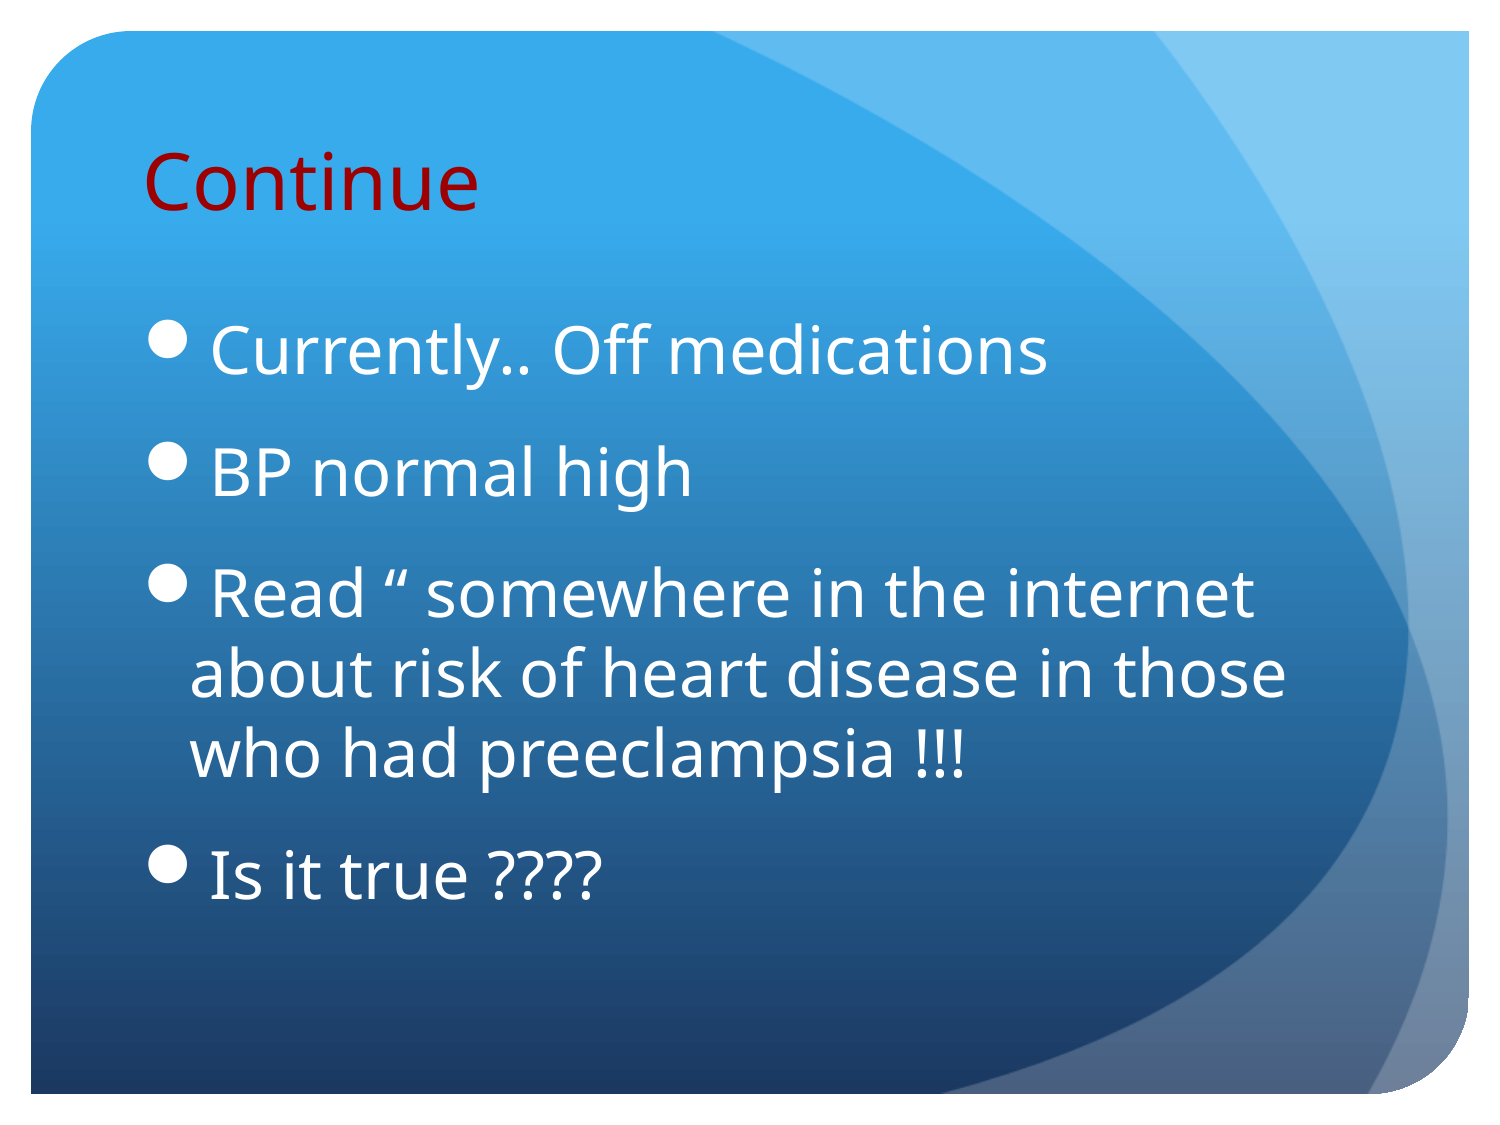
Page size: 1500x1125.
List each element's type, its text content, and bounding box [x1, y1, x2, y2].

list Currently.. Off medications BP normal high Read “ somewhere in the internet about risk of heart disease in those who had preeclampsia !!! Is it true ???? [127, 299, 1372, 991]
picture [24, 30, 1473, 1094]
title Continue [127, 62, 1372, 234]
